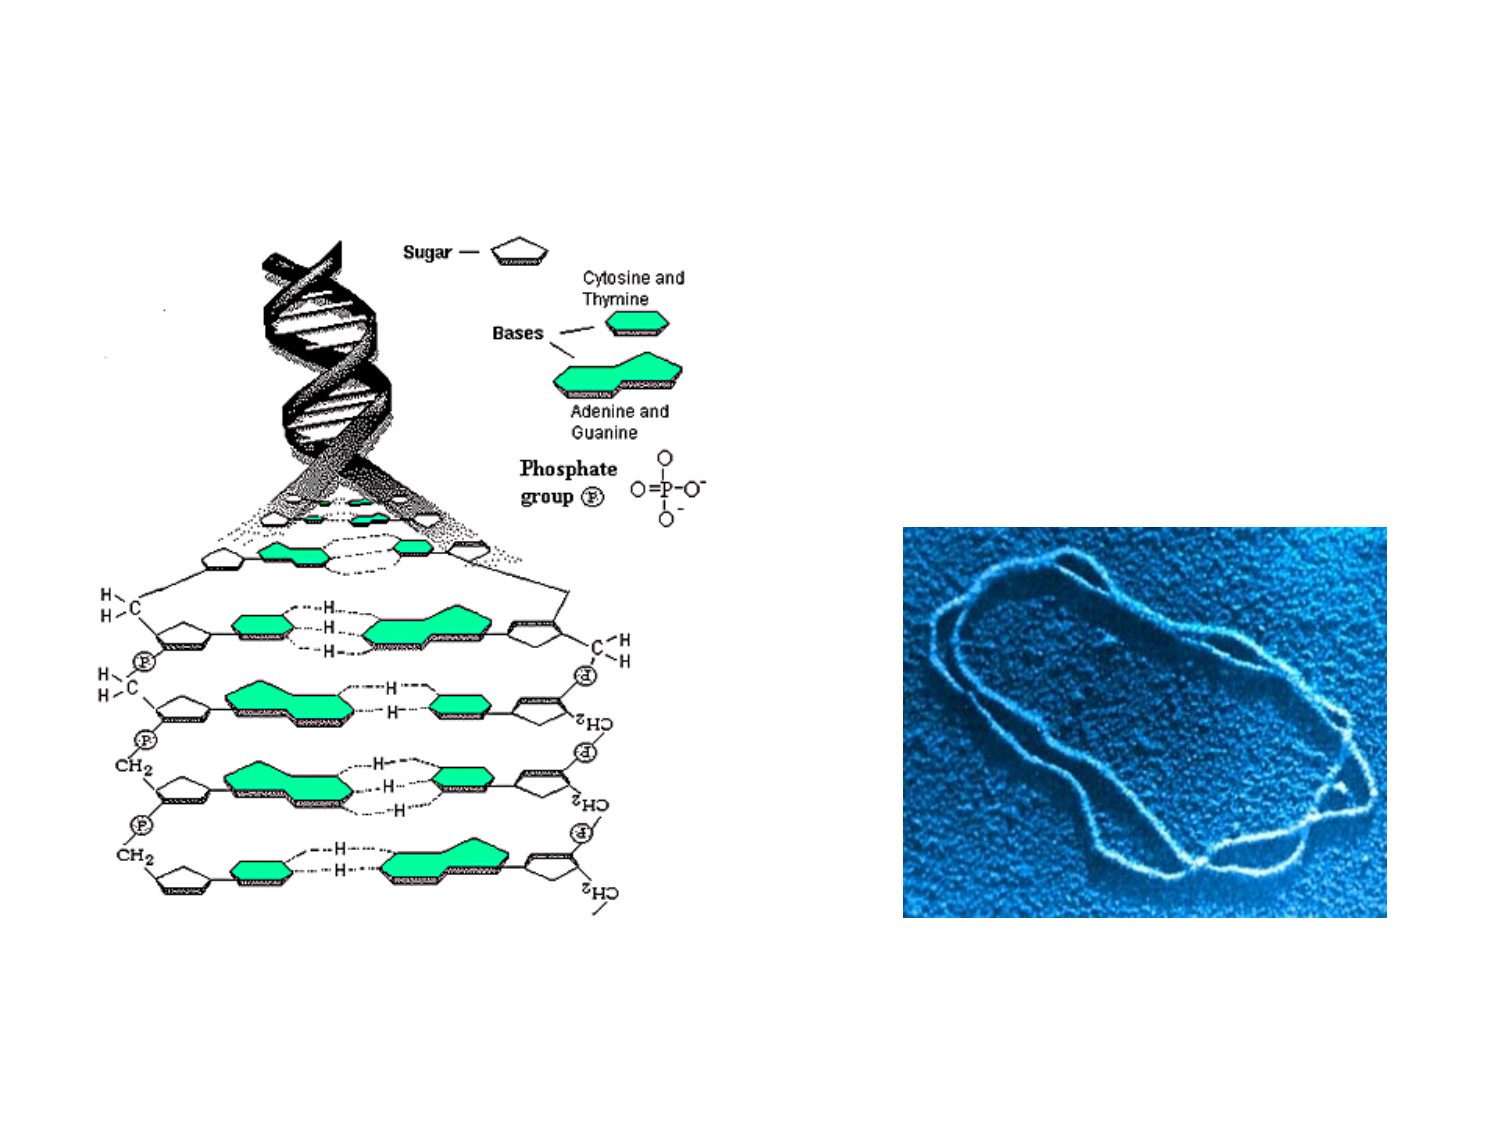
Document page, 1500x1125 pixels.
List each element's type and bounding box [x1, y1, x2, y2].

picture [1312, 526, 1323, 530]
picture [903, 526, 1387, 918]
picture [52, 219, 726, 922]
